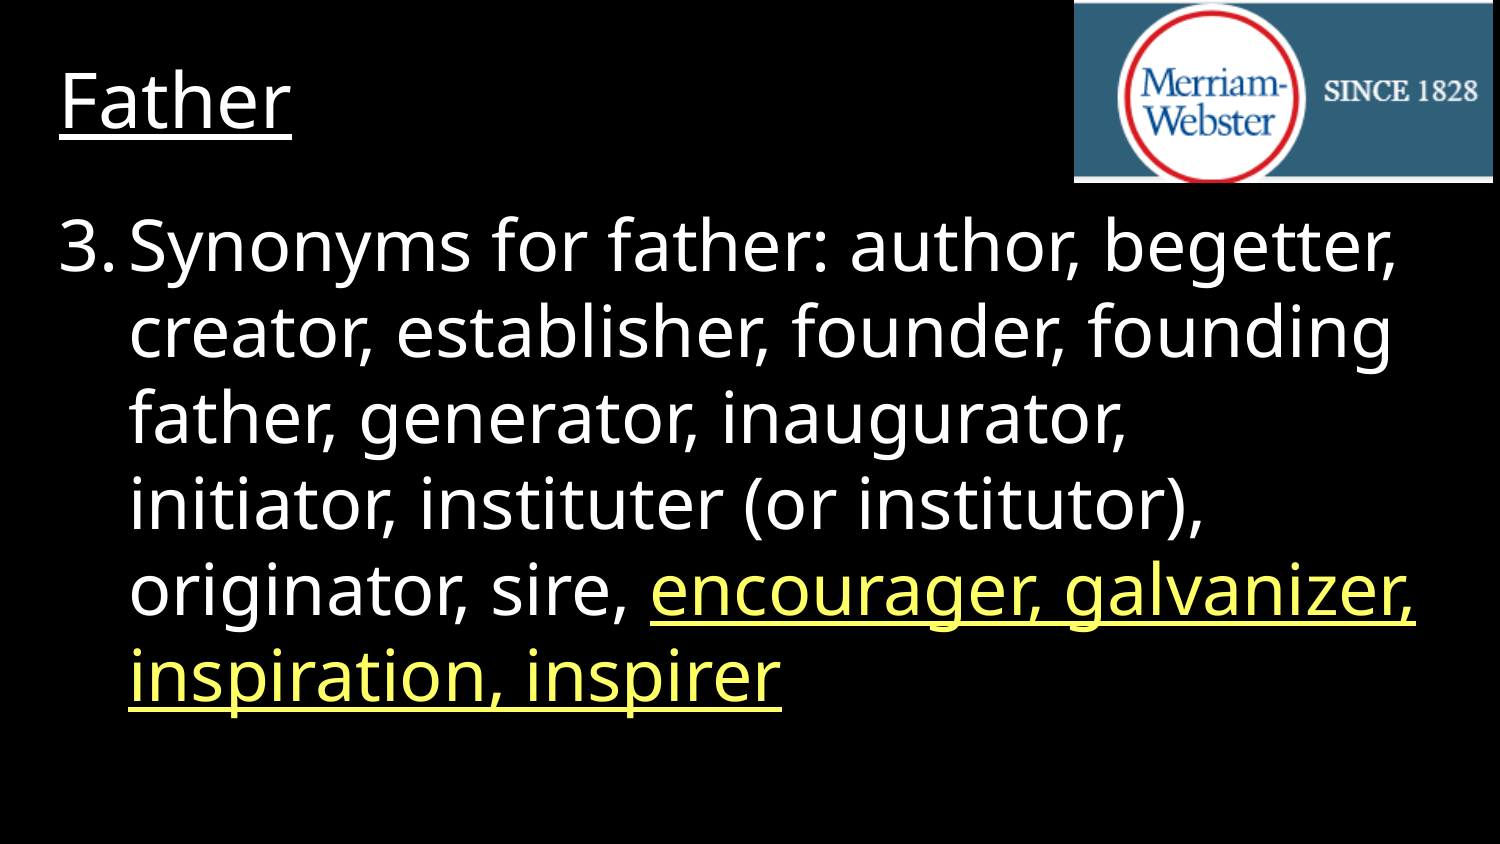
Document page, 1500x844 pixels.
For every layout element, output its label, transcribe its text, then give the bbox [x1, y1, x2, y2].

picture [1074, 0, 1493, 183]
list Father Synonyms for father: author, begetter, creator, establisher, founder, founding father, generator, inaugurator, initiator, instituter (or institutor), originator, sire, encourager, galvanizer, inspiration, inspirer [50, 46, 1425, 810]
